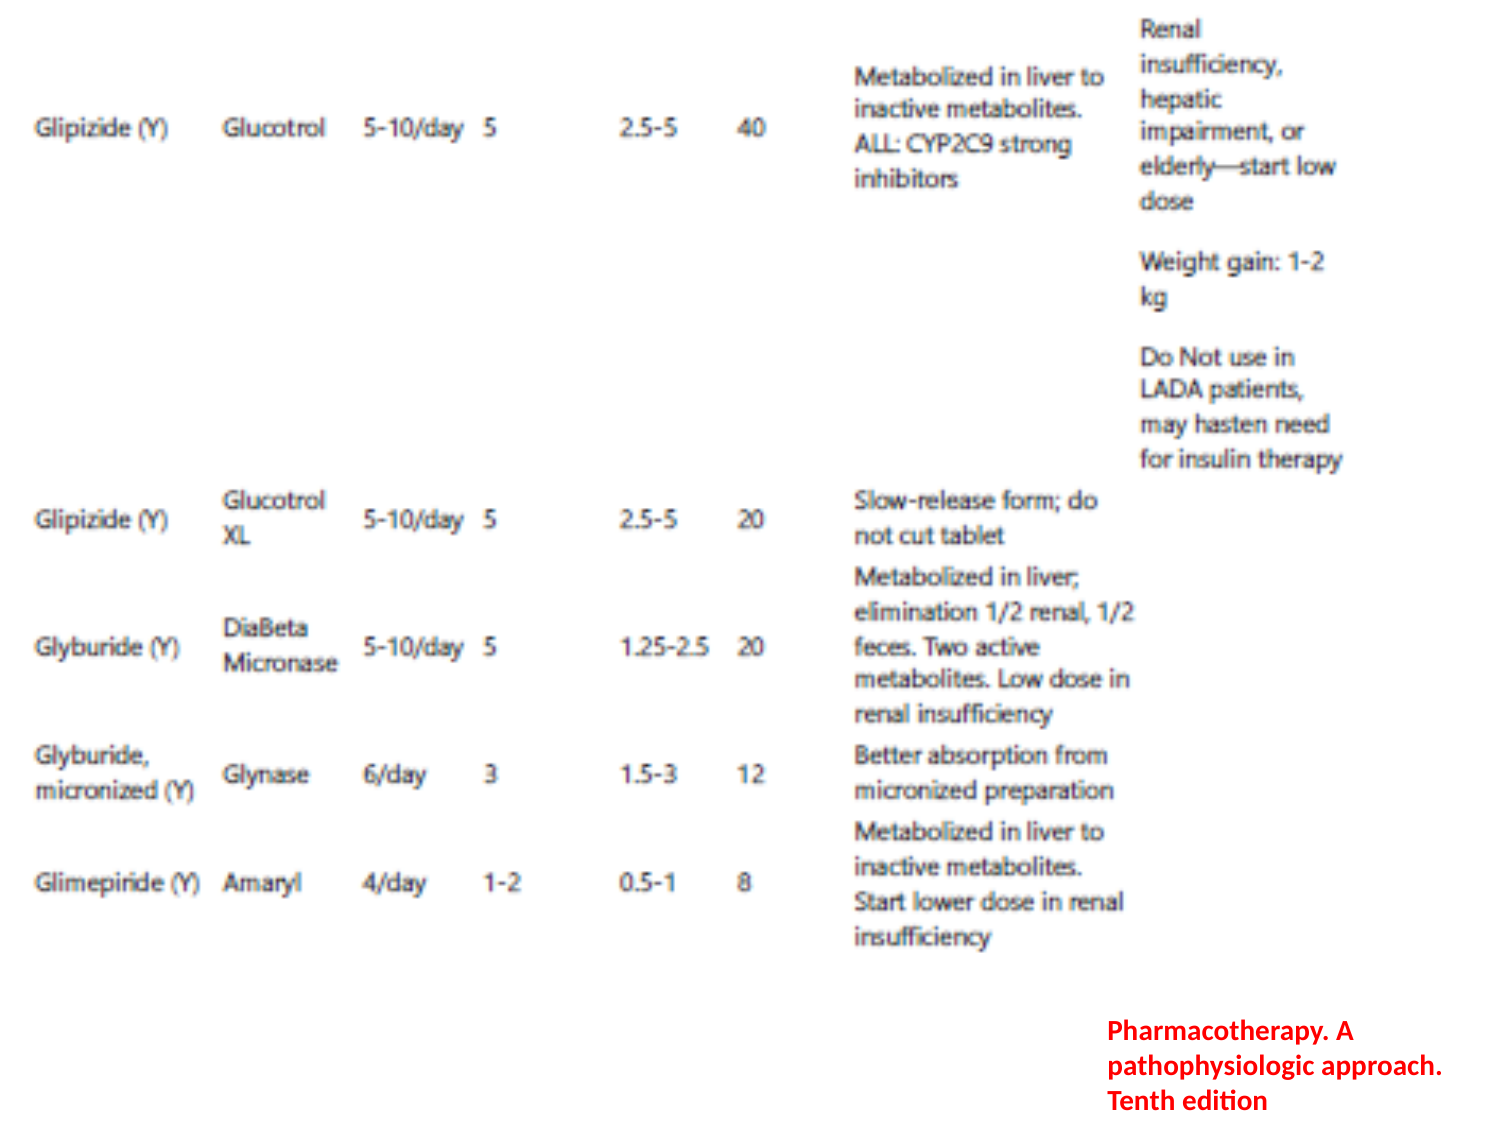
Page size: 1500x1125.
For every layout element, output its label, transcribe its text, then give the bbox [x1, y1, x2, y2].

picture [0, 7, 1436, 972]
text_box Pharmacotherapy. A pathophysiologic approach. Tenth edition [1092, 1003, 1471, 1124]
